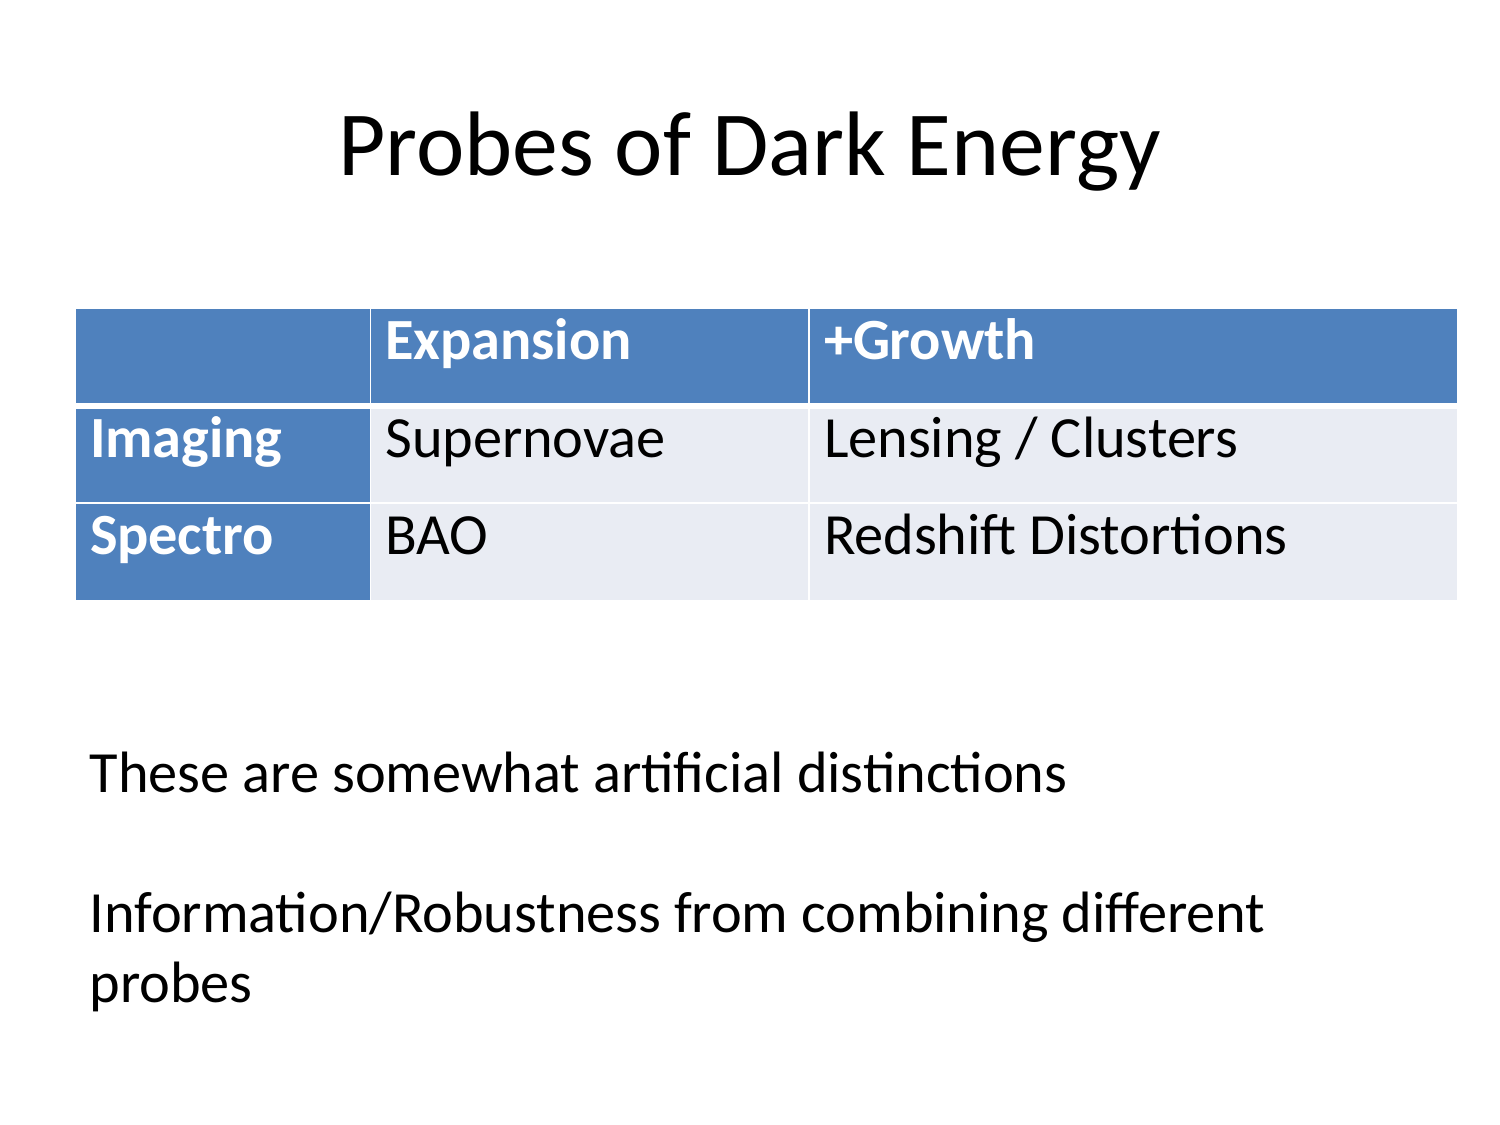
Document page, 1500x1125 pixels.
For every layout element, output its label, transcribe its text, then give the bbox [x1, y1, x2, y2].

table_header [76, 309, 370, 403]
table_cell Spectro [76, 504, 370, 600]
title Probes of Dark Energy [75, 45, 1425, 233]
table_cell Lensing / Clusters [810, 409, 1457, 502]
table_header Expansion [371, 309, 808, 403]
table_cell Supernovae [371, 409, 808, 502]
table_header +Growth [810, 309, 1457, 403]
table_cell Imaging [76, 409, 370, 502]
table_cell Redshift Distortions [810, 504, 1457, 600]
table_cell BAO [371, 504, 808, 600]
text_box These are somewhat artificial distinctions Information/Robustness from combining different probes [75, 726, 1299, 1021]
